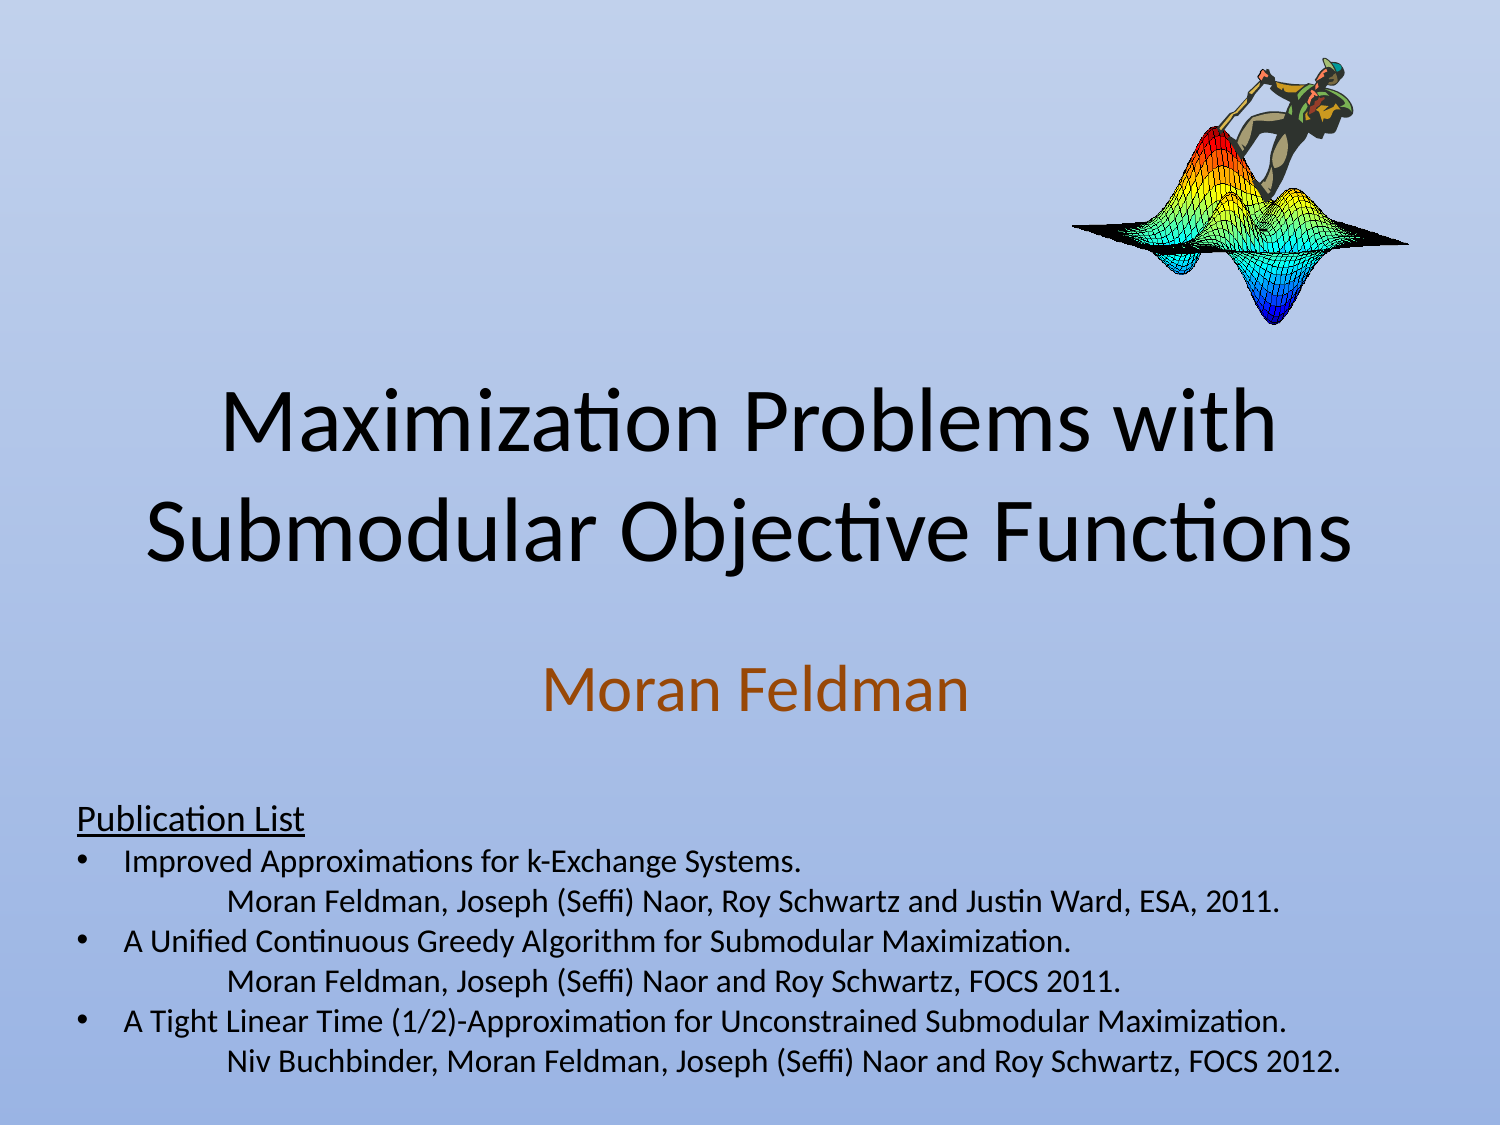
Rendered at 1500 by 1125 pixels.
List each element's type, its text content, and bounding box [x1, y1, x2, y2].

title Maximization Problems with Submodular Objective Functions [112, 349, 1388, 591]
text_box Publication List Improved Approximations for k-Exchange Systems. Moran Feldman, Joseph (Seffi) Naor, Roy Schwartz and Justin Ward, ESA, 2011. A Unified Continuous Greedy Algorithm for Submodular Maximization. Moran Feldman, Joseph (Seffi) Naor and Roy Schwartz, FOCS 2011. A Tight Linear Time (1/2)-Approximation for Unconstrained Submodular Maximization. Niv Buchbinder, Moran Feldman, Joseph (Seffi) Naor and Roy Schwartz, FOCS 2012. [61, 786, 1358, 1087]
subtitle Moran Feldman [135, 637, 1376, 764]
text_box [1068, 31, 1412, 327]
